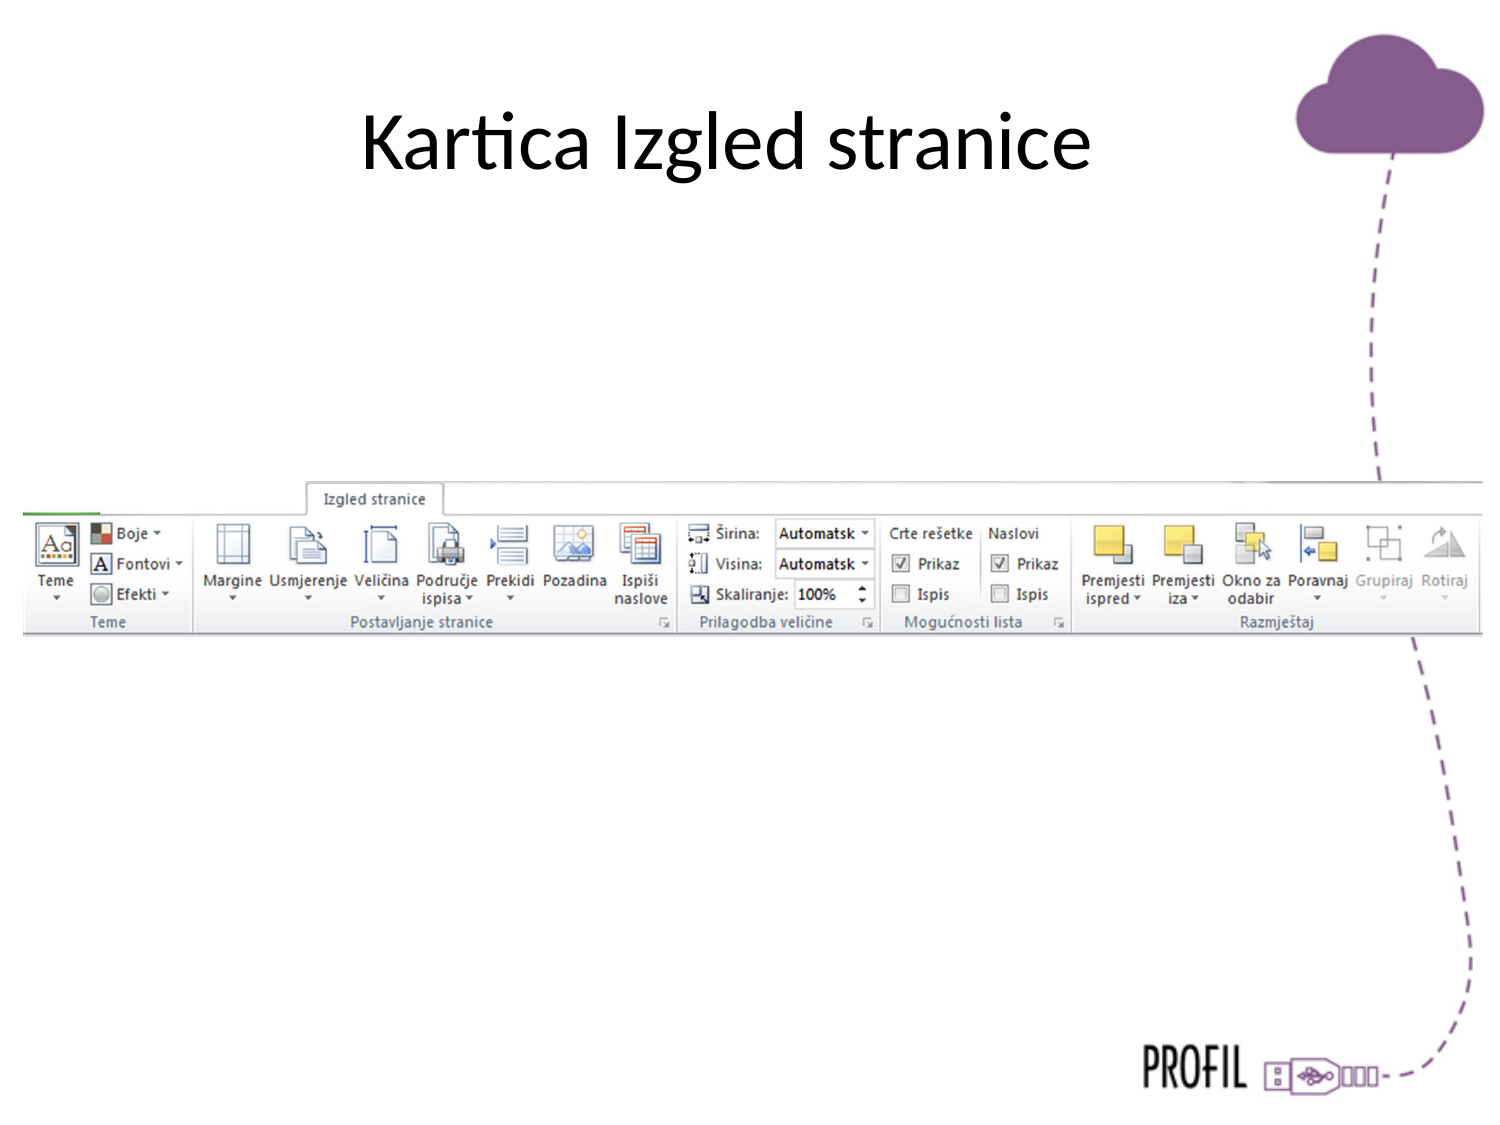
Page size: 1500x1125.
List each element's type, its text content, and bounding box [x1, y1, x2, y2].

title Kartica Izgled stranice [29, 42, 1425, 231]
picture [23, 19, 1500, 1103]
